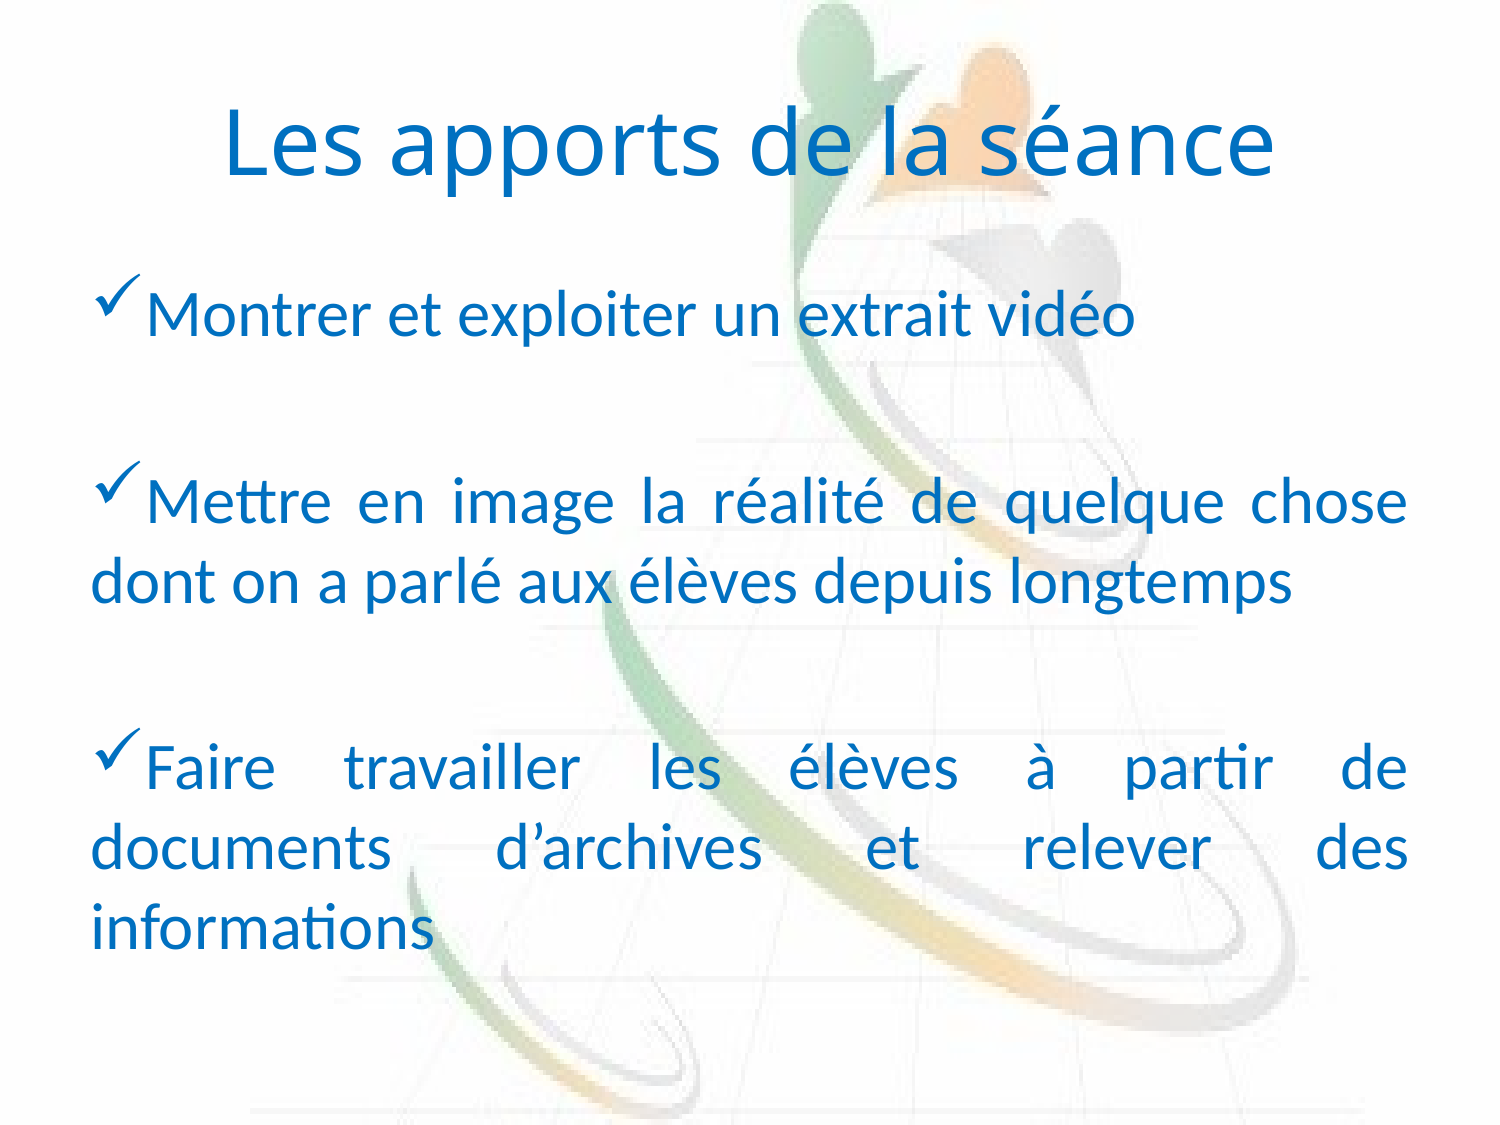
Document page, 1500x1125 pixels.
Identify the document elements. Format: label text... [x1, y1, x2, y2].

list Montrer et exploiter un extrait vidéo Mettre en image la réalité de quelque chose dont on a parlé aux élèves depuis longtemps Faire travailler les élèves à partir de documents d’archives et relever des informations [75, 262, 1425, 1005]
title Les apports de la séance [75, 45, 1425, 233]
